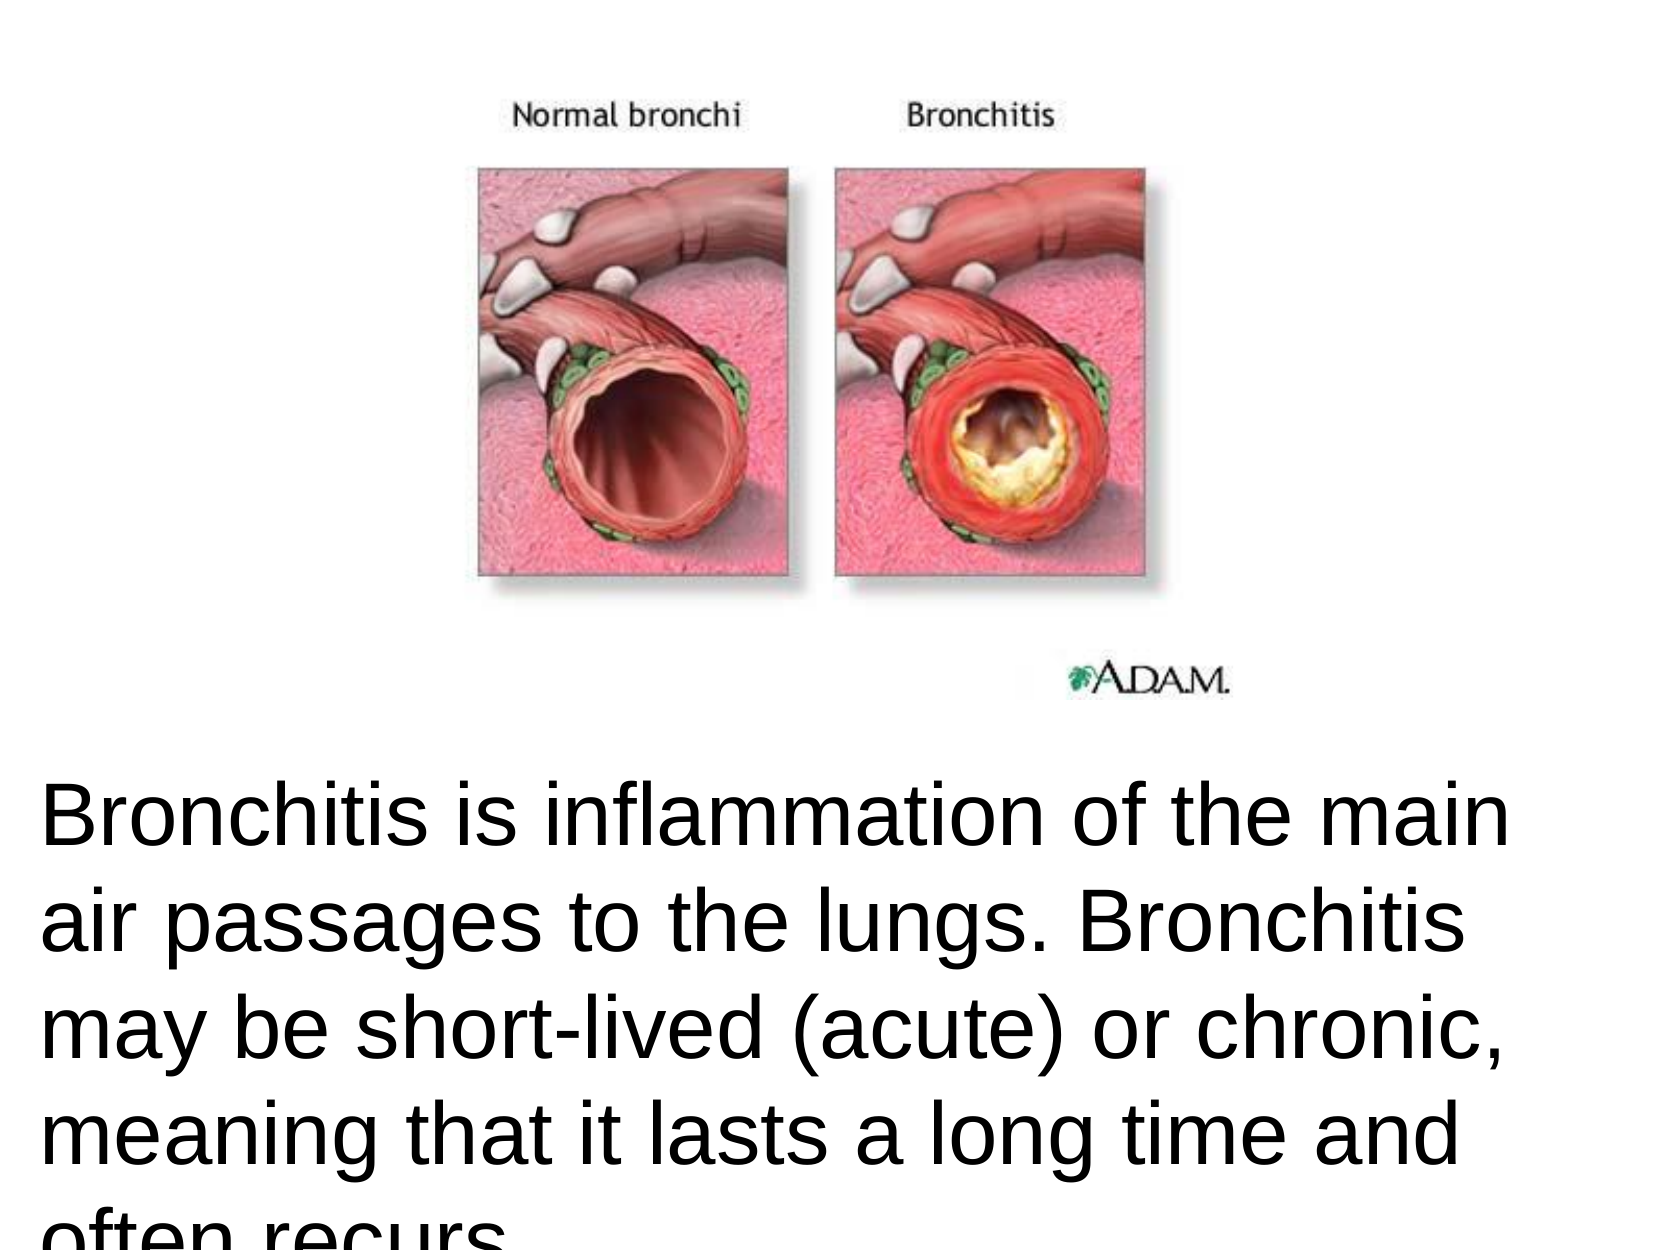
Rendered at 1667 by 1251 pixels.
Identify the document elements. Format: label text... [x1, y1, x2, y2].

title Bronchitis is inflammation of the main air passages to the lungs. Bronchitis may be short-lived (acute) or chronic, meaning that it lasts a long time and often recurs. [33, 750, 1615, 1156]
text_box [399, 33, 1234, 700]
